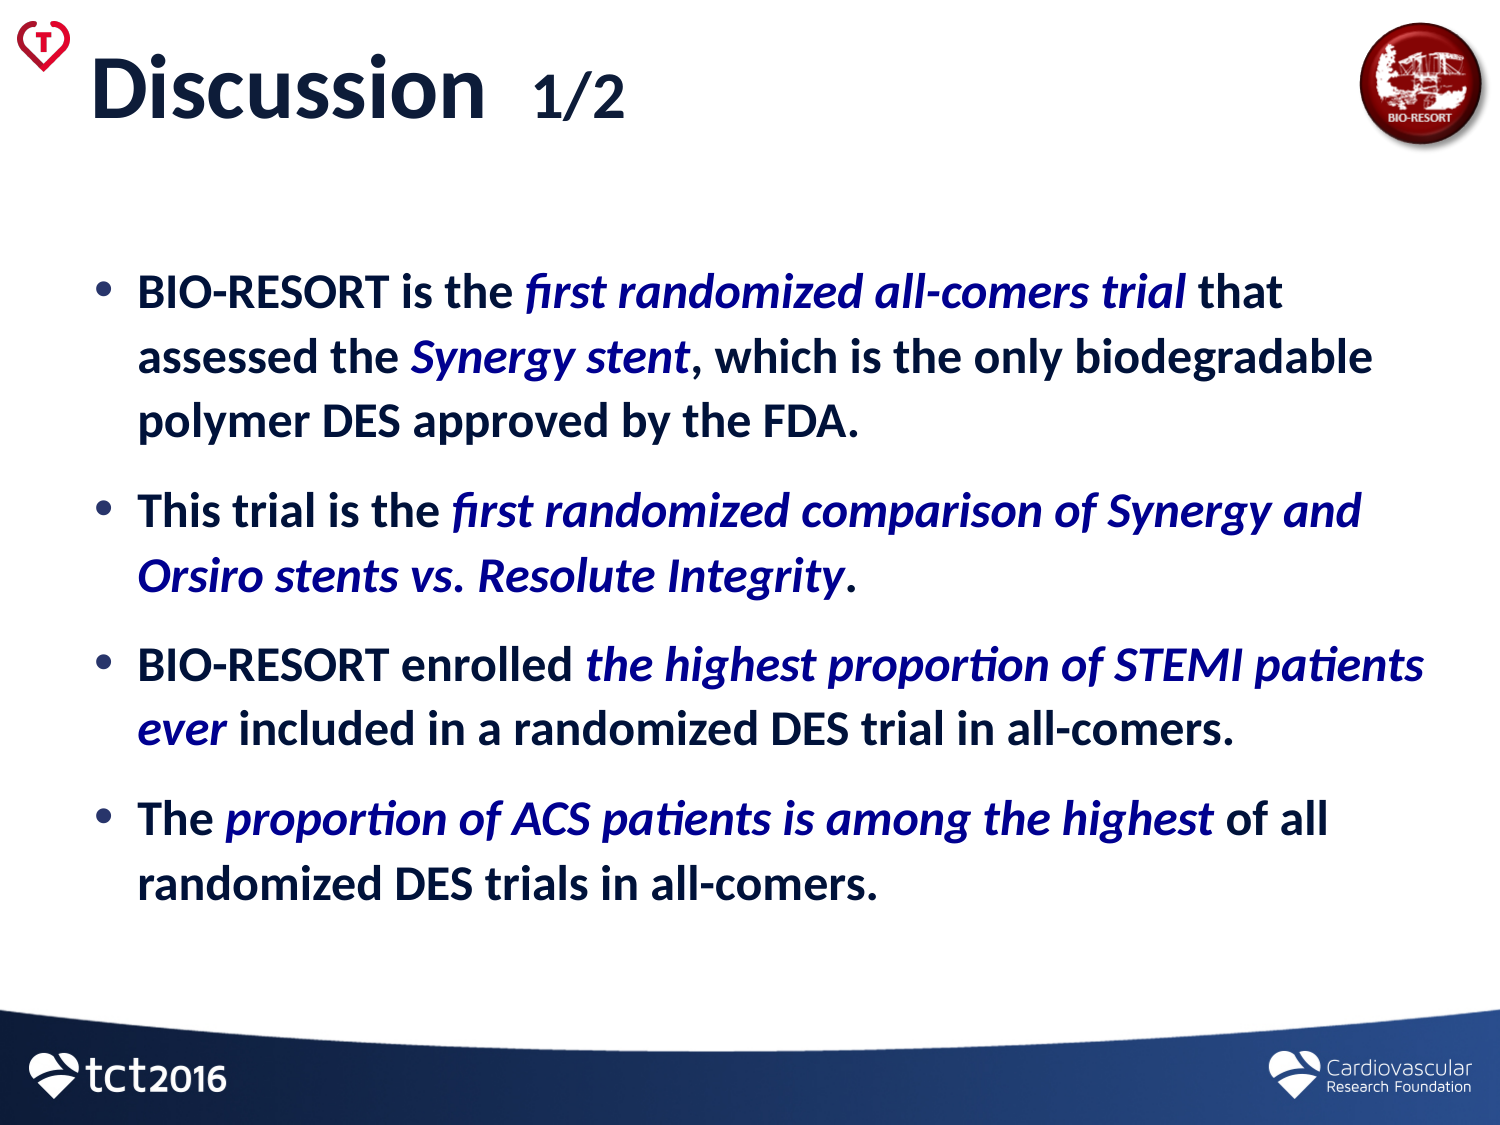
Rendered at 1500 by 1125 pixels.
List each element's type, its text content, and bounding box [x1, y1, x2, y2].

title Discussion 1/2 [75, 6, 1425, 157]
text_box BIO-RESORT is the first randomized all-comers trial that assessed the Synergy stent, which is the only biodegradable polymer DES approved by the FDA. This trial is the first randomized comparison of Synergy and Orsiro stents vs. Resolute Integrity. [34, 246, 1442, 619]
text_box BIO-RESORT enrolled the highest proportion of STEMI patients ever included in a randomized DES trial in all-comers. The proportion of ACS patients is among the highest of all randomized DES trials in all-comers. [34, 619, 1442, 1036]
picture [0, 0, 1500, 1125]
